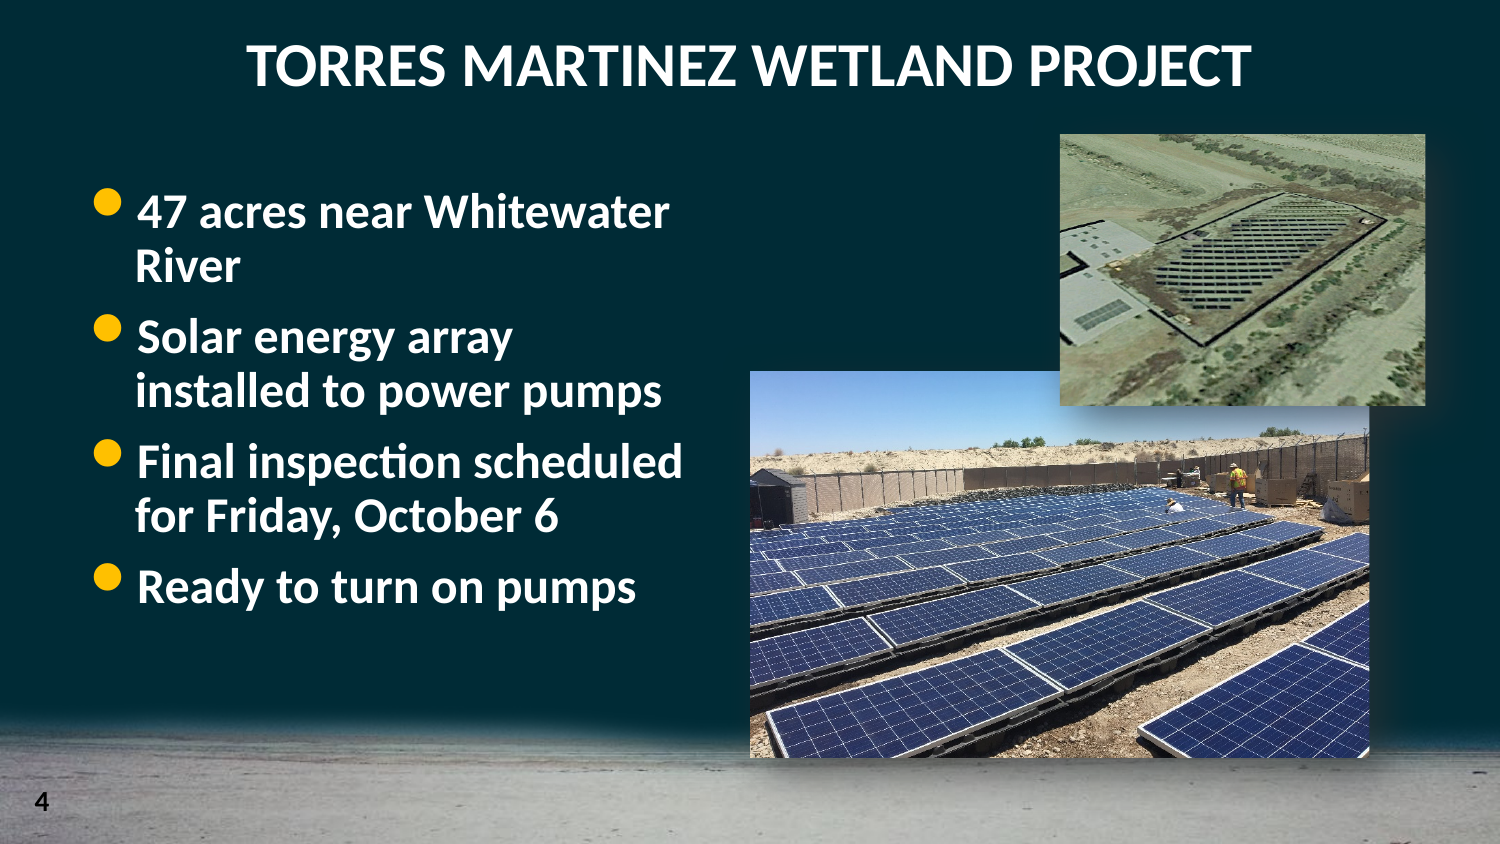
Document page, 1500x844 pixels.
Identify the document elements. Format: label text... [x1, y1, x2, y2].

title Torres Martinez Wetland Project [0, 0, 1500, 122]
picture [0, 633, 1500, 844]
picture [749, 371, 1370, 759]
list 47 acres near Whitewater River Solar energy array installed to power pumps Final inspection scheduled for Friday, October 6 Ready to turn on pumps [75, 177, 704, 735]
picture [1059, 134, 1426, 407]
